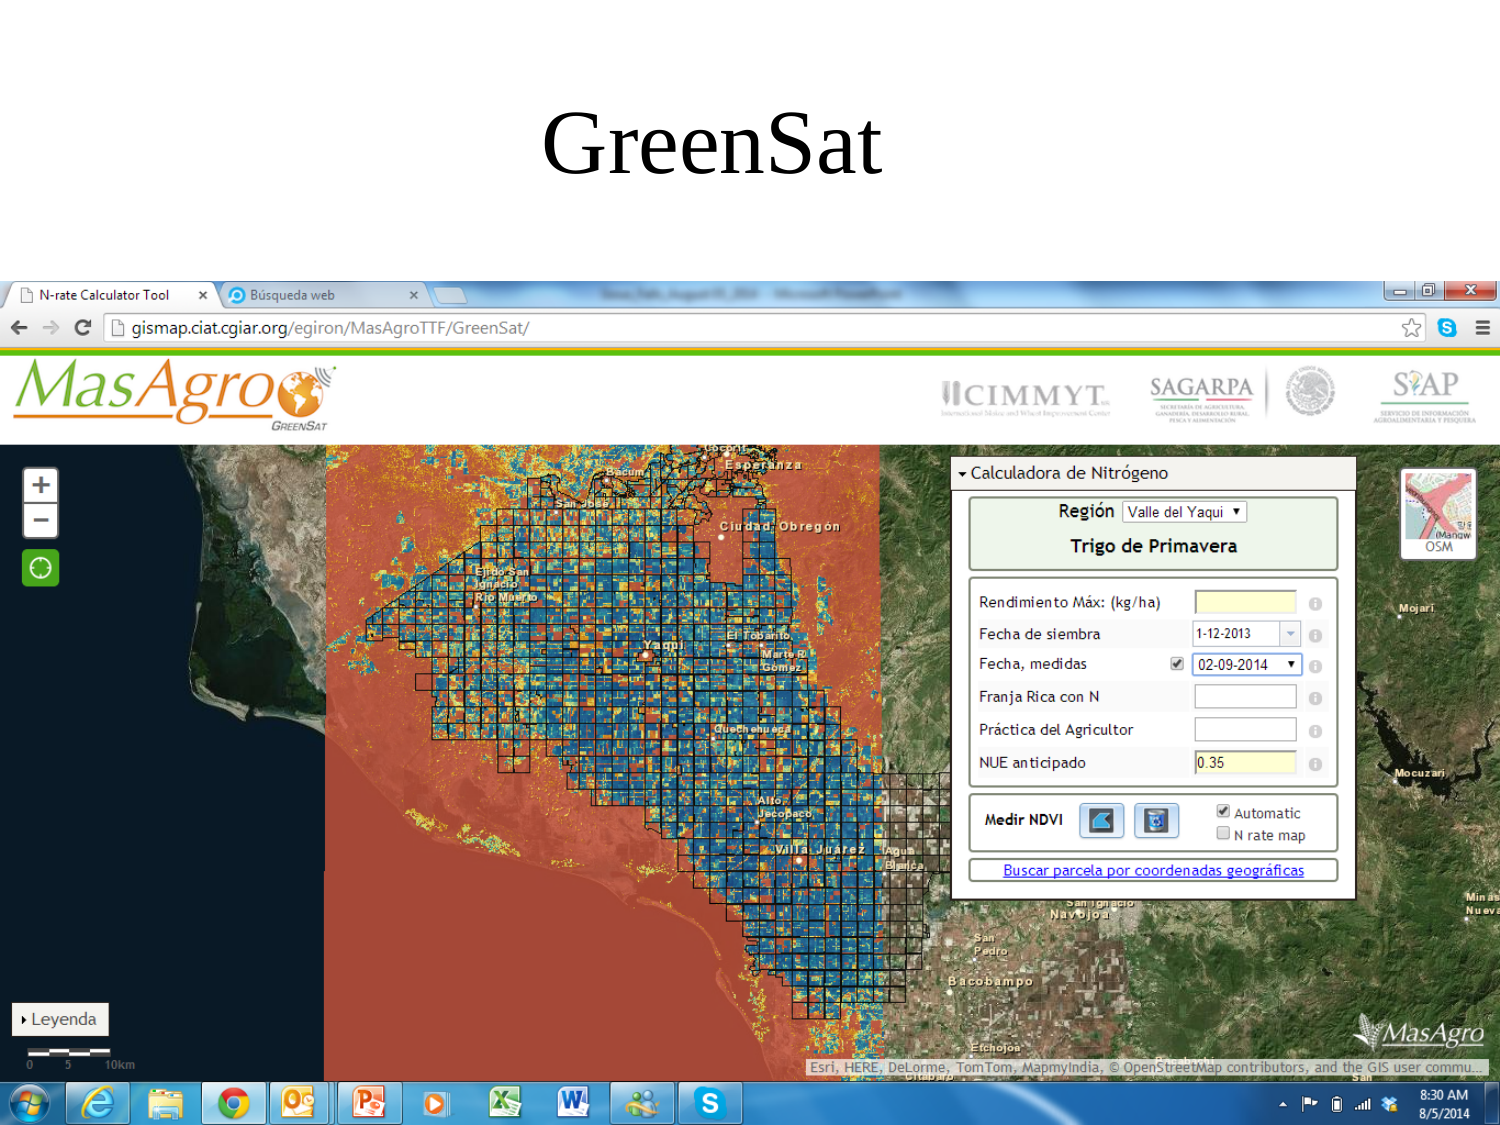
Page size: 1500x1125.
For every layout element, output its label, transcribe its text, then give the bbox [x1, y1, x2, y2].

text_box GreenSat [527, 74, 899, 200]
picture [0, 281, 1500, 1125]
